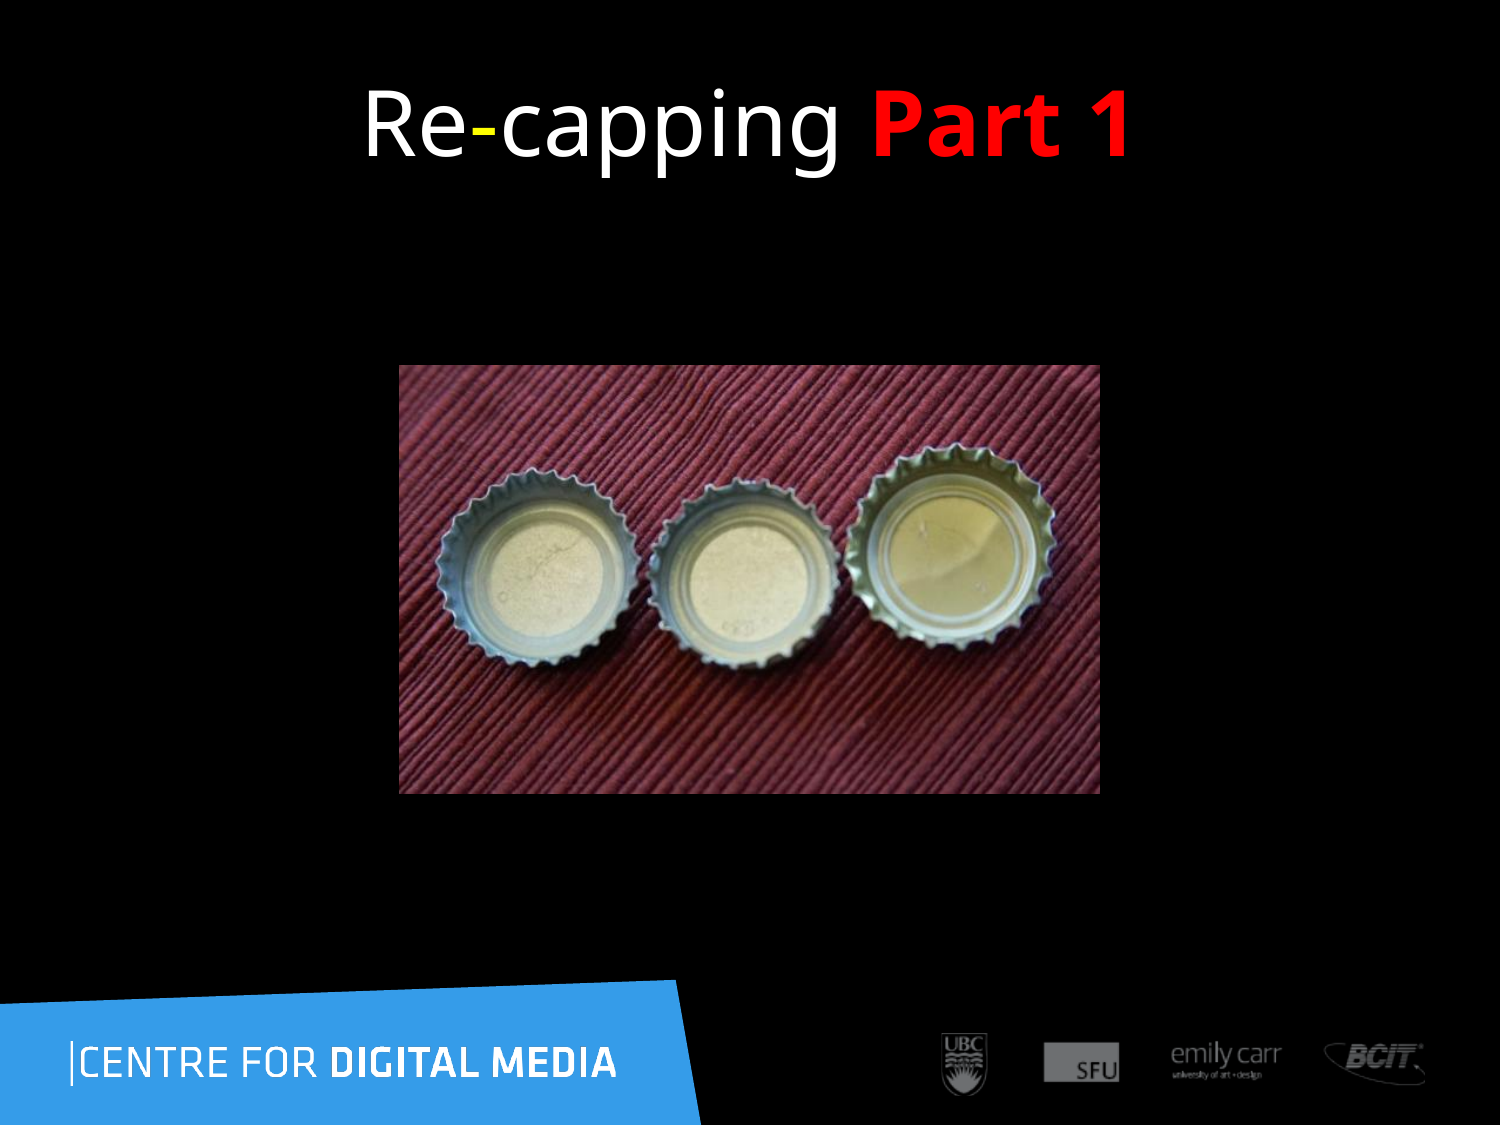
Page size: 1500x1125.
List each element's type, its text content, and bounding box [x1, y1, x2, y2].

title Re-capping Part 1 [75, 36, 1425, 203]
picture [399, 365, 1101, 794]
